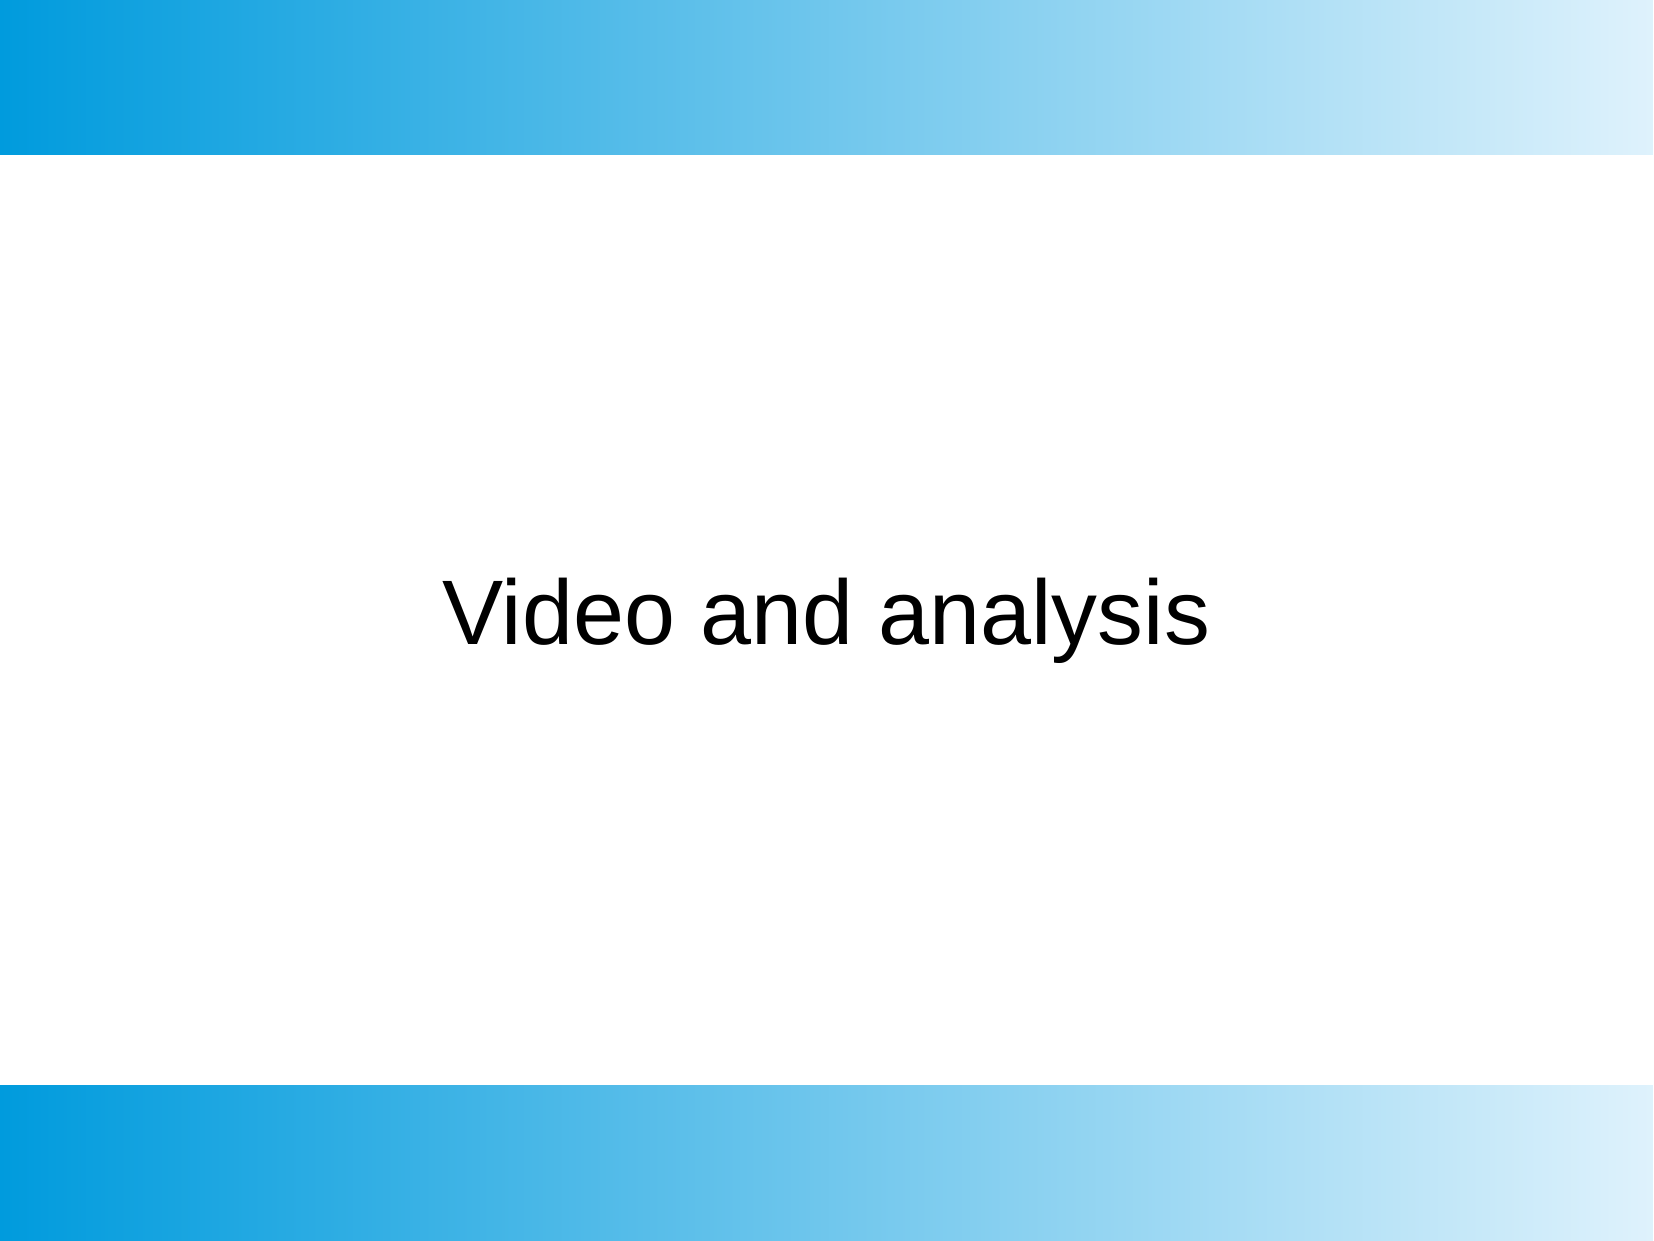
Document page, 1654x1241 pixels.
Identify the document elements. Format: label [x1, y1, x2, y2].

text_box [82, 290, 1571, 1010]
